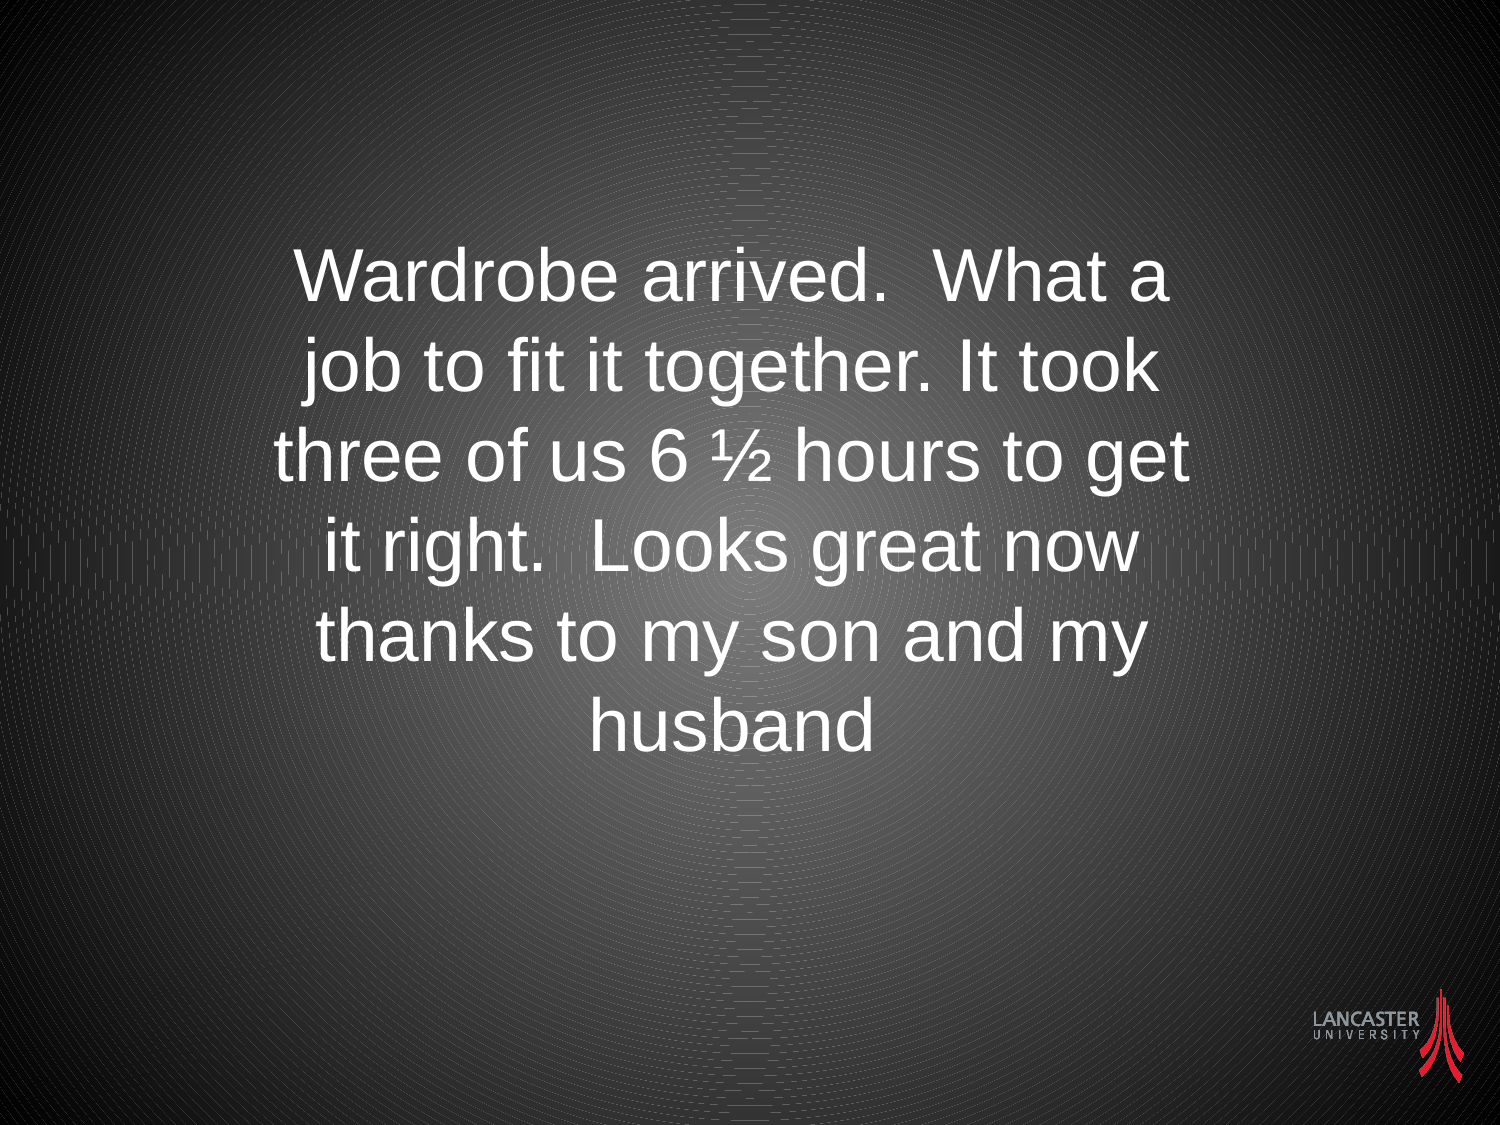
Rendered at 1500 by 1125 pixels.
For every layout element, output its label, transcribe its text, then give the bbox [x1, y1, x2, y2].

picture [1305, 987, 1474, 1085]
text_box Wardrobe arrived. What a job to fit it together. It took three of us 6 ½ hours to get it right. Looks great now thanks to my son and my husband [230, 219, 1235, 775]
